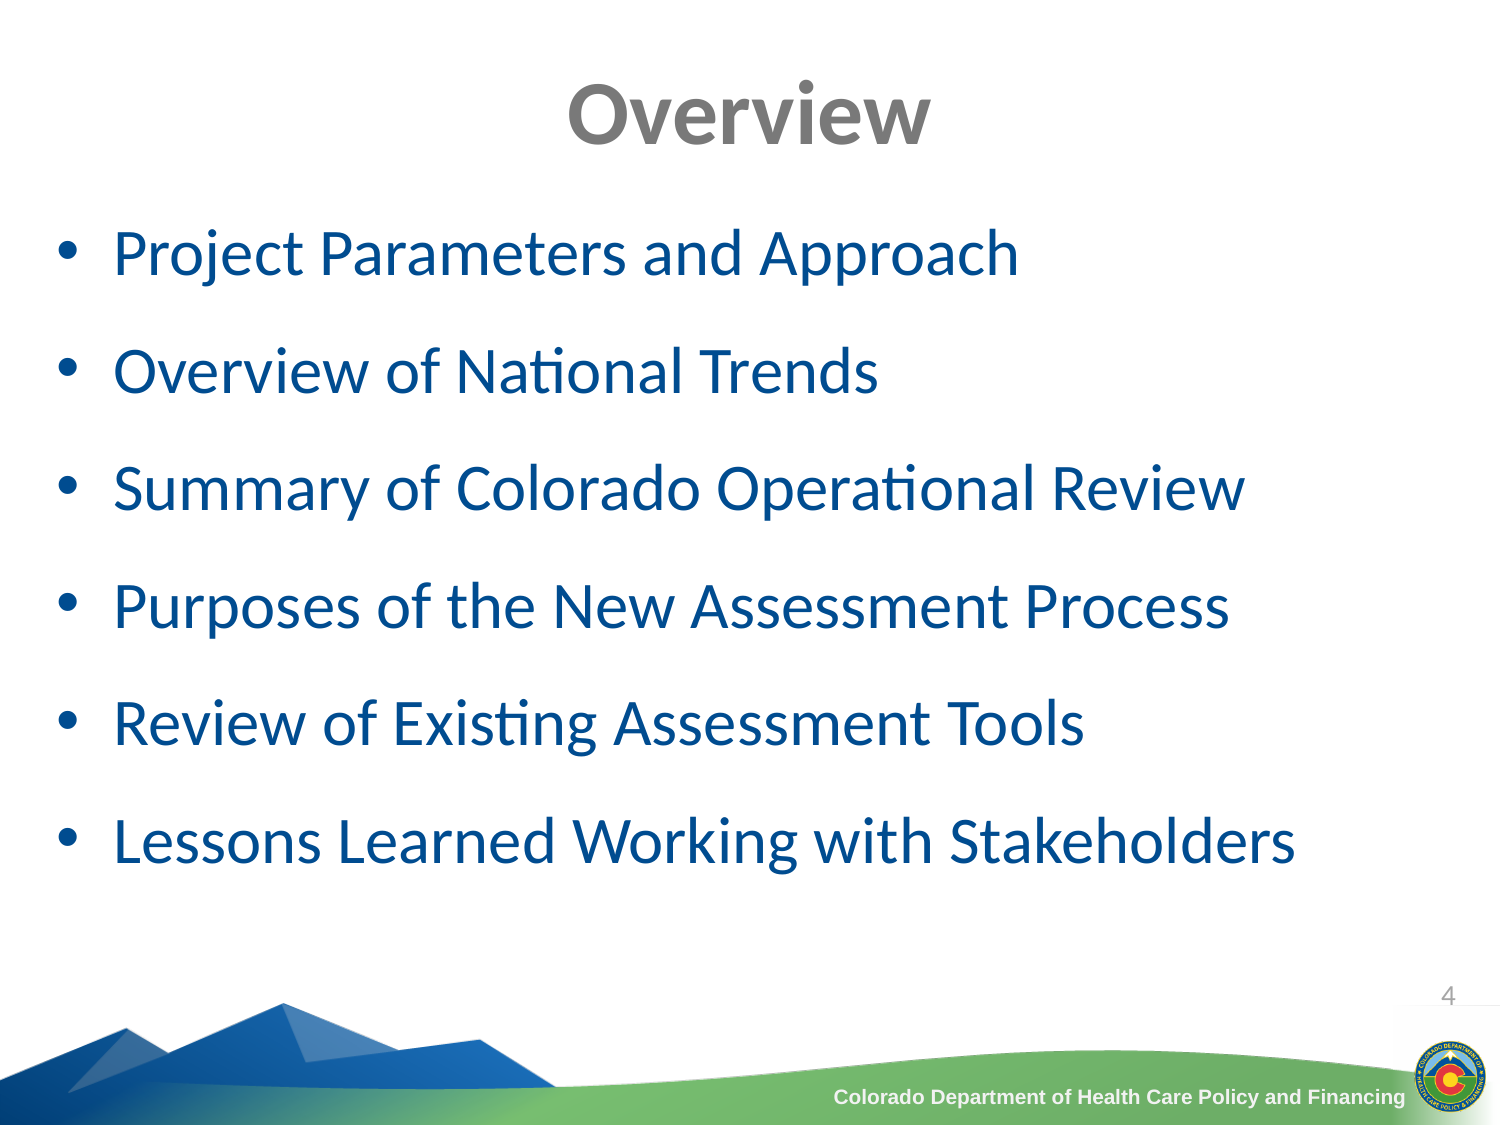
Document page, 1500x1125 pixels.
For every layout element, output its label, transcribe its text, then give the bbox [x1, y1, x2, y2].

list Project Parameters and Approach Overview of National Trends Summary of Colorado Operational Review Purposes of the New Assessment Process Review of Existing Assessment Tools Lessons Learned Working with Stakeholders [42, 201, 1454, 990]
picture [0, 1002, 1500, 1125]
text_box Overview [125, 45, 1375, 182]
slide_number 4 [1364, 959, 1471, 1020]
